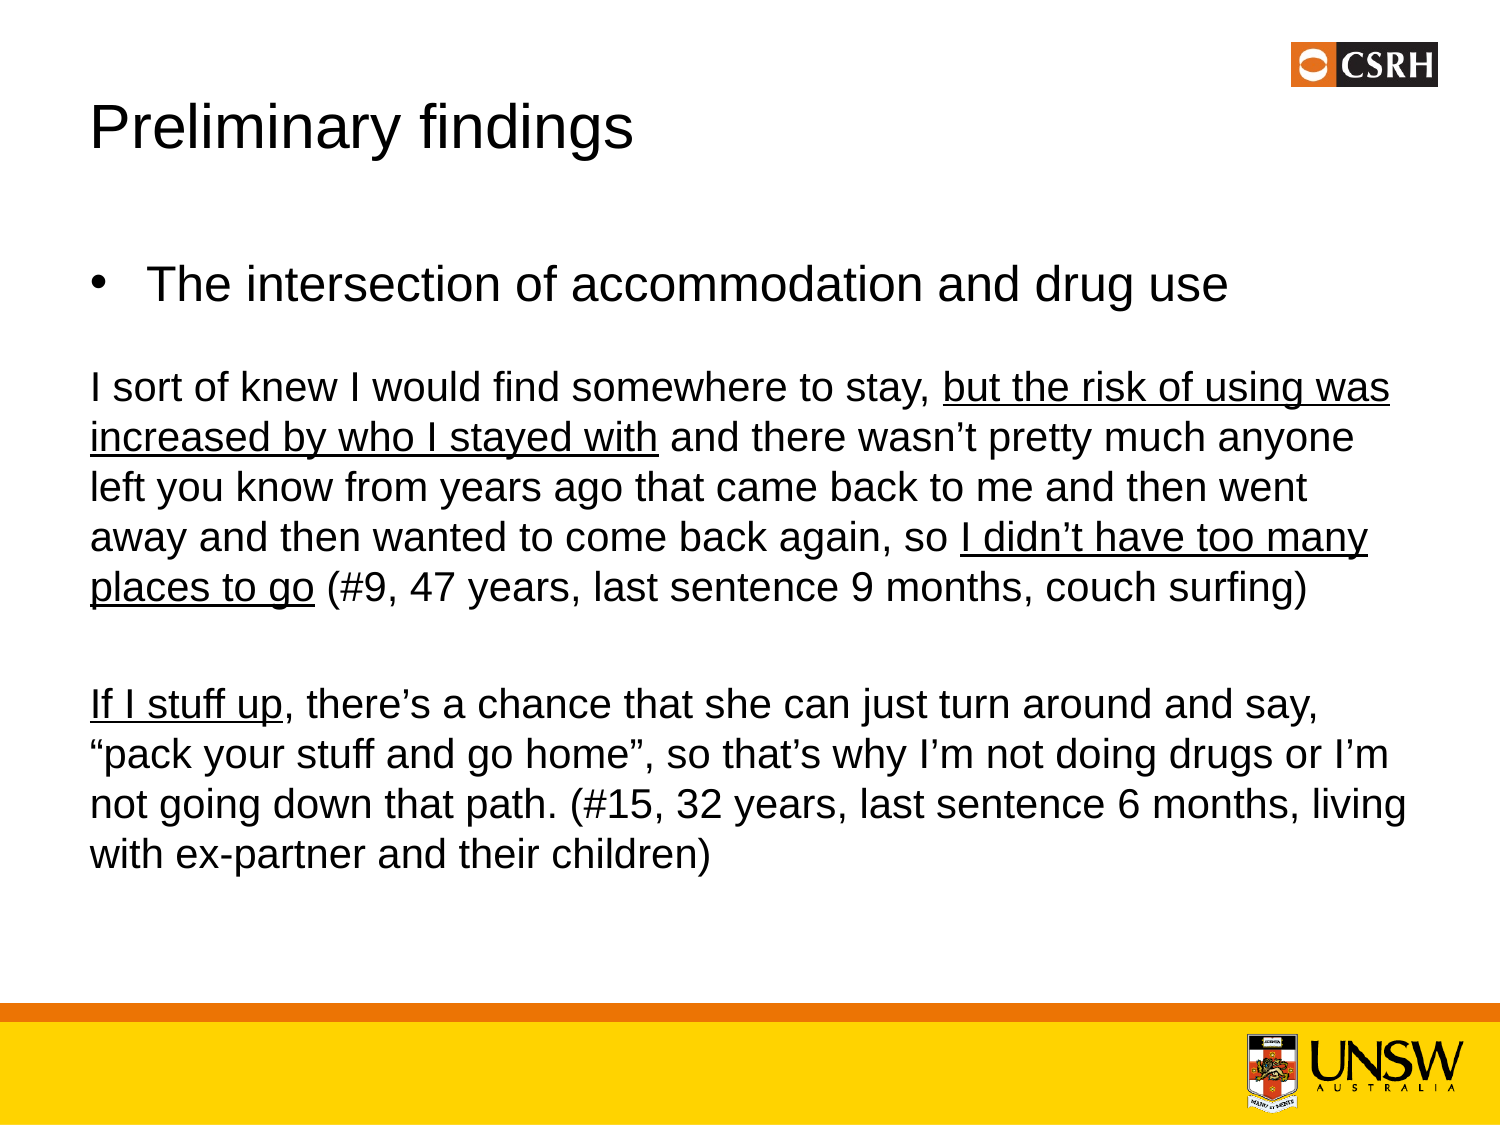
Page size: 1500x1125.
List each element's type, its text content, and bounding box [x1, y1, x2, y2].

picture [1291, 42, 1438, 87]
list The intersection of accommodation and drug use I sort of knew I would find somewhere to stay, but the risk of using was increased by who I stayed with and there wasn’t pretty much anyone left you know from years ago that came back to me and then went away and then wanted to come back again, so I didn’t have too many places to go (#9, 47 years, last sentence 9 months, couch surfing) If I stuff up, there’s a chance that she can just turn around and say, “pack your stuff and go home”, so that’s why I’m not doing drugs or I’m not going down that path. (#15, 32 years, last sentence 6 months, living with ex-partner and their children) [75, 243, 1425, 953]
picture [0, 1003, 1500, 1125]
title Preliminary findings [75, 78, 1425, 209]
